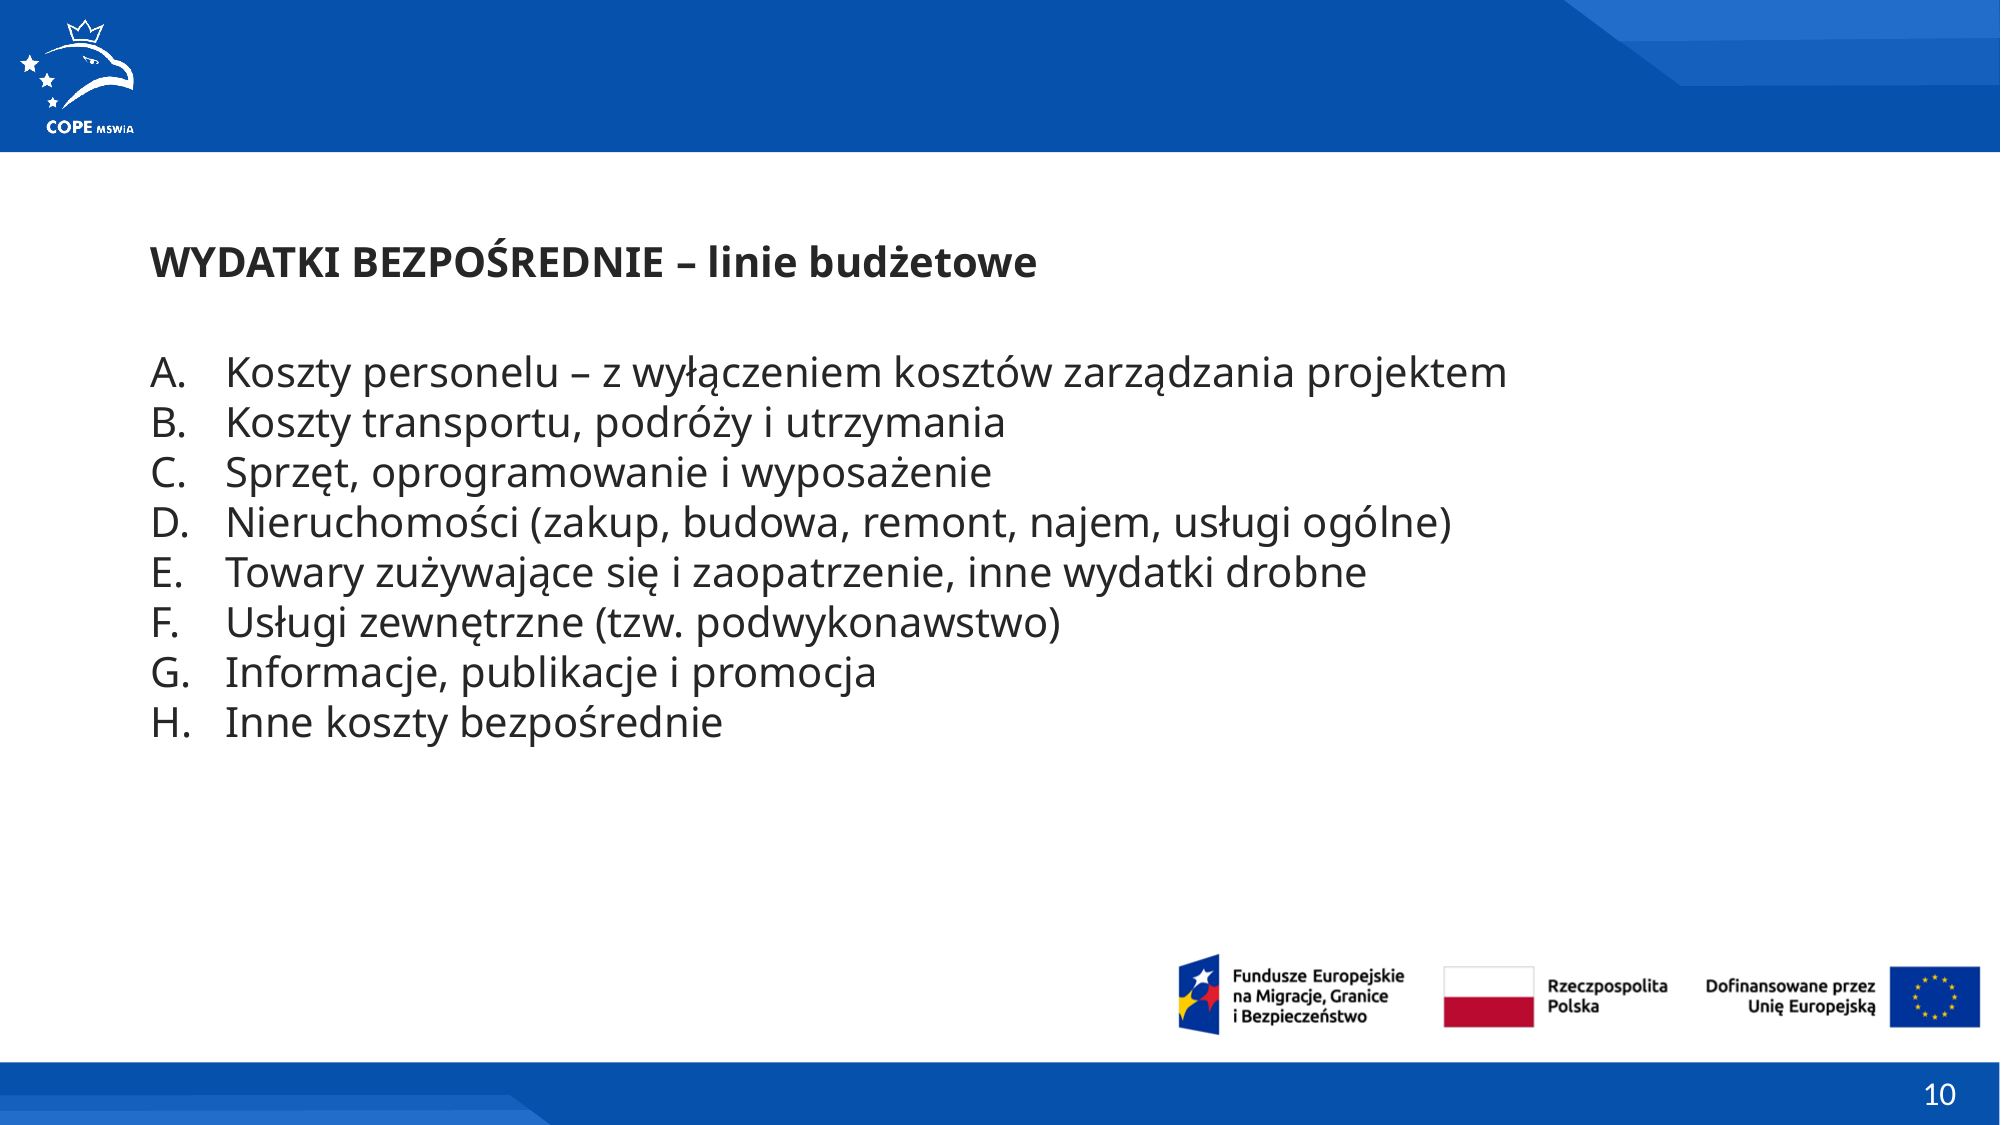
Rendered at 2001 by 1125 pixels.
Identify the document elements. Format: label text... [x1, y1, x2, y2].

text_box WYDATKI BEZPOŚREDNIE – linie budżetowe [135, 228, 1865, 294]
picture [1159, 934, 2000, 1055]
slide_number 10 [1521, 1062, 1972, 1123]
text_box Koszty personelu – z wyłączeniem kosztów zarządzania projektem Koszty transportu, podróży i utrzymania Sprzęt, oprogramowanie i wyposażenie Nieruchomości (zakup, budowa, remont, najem, usługi ogólne) Towary zużywające się i zaopatrzenie, inne wydatki drobne Usługi zewnętrzne (tzw. podwykonawstwo) Informacje, publikacje i promocja Inne koszty bezpośrednie [135, 338, 1865, 753]
picture [0, 0, 153, 152]
